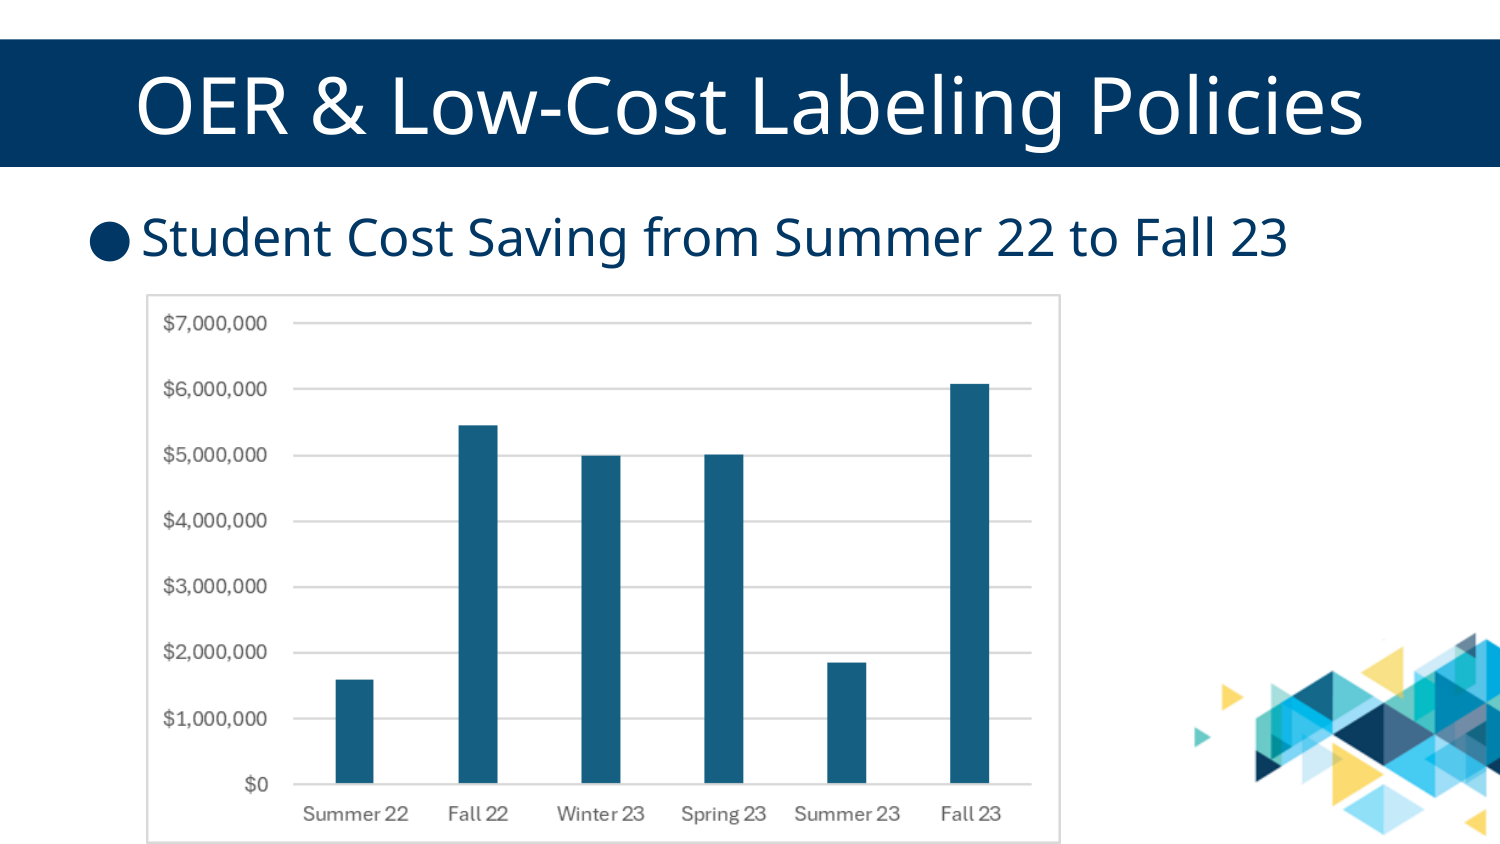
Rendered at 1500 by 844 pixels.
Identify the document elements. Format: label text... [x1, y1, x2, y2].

picture [0, 167, 1500, 844]
picture [0, 0, 1500, 39]
list Student Cost Saving from Summer 22 to Fall 23 [51, 189, 1449, 750]
title OER & Low-Cost Labeling Policies [0, 39, 1500, 167]
